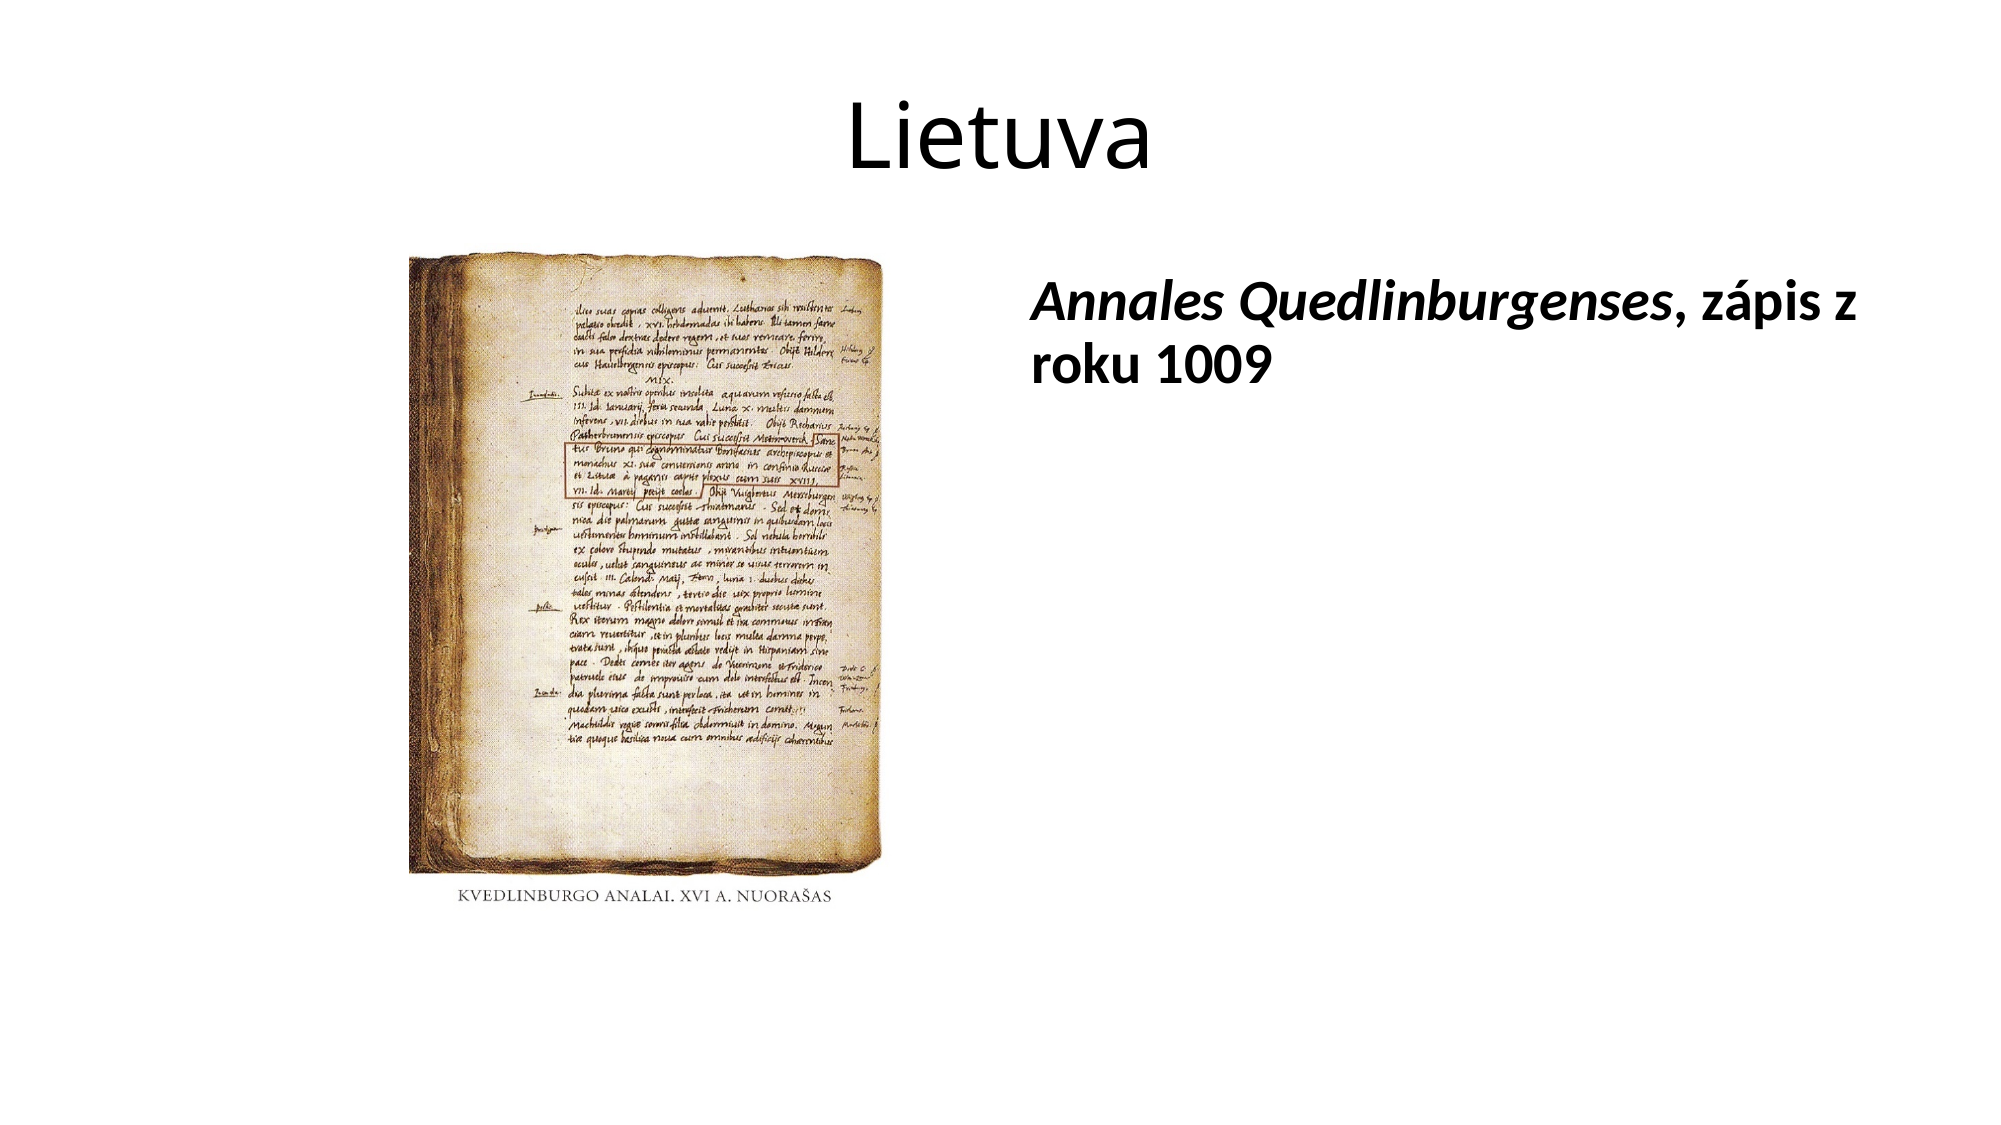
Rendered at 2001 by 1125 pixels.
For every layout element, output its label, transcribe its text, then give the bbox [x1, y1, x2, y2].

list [409, 243, 894, 912]
list Annales Quedlinburgenses, zápis z roku 1009 [1016, 262, 1900, 1005]
title Lietuva [99, 45, 1900, 233]
